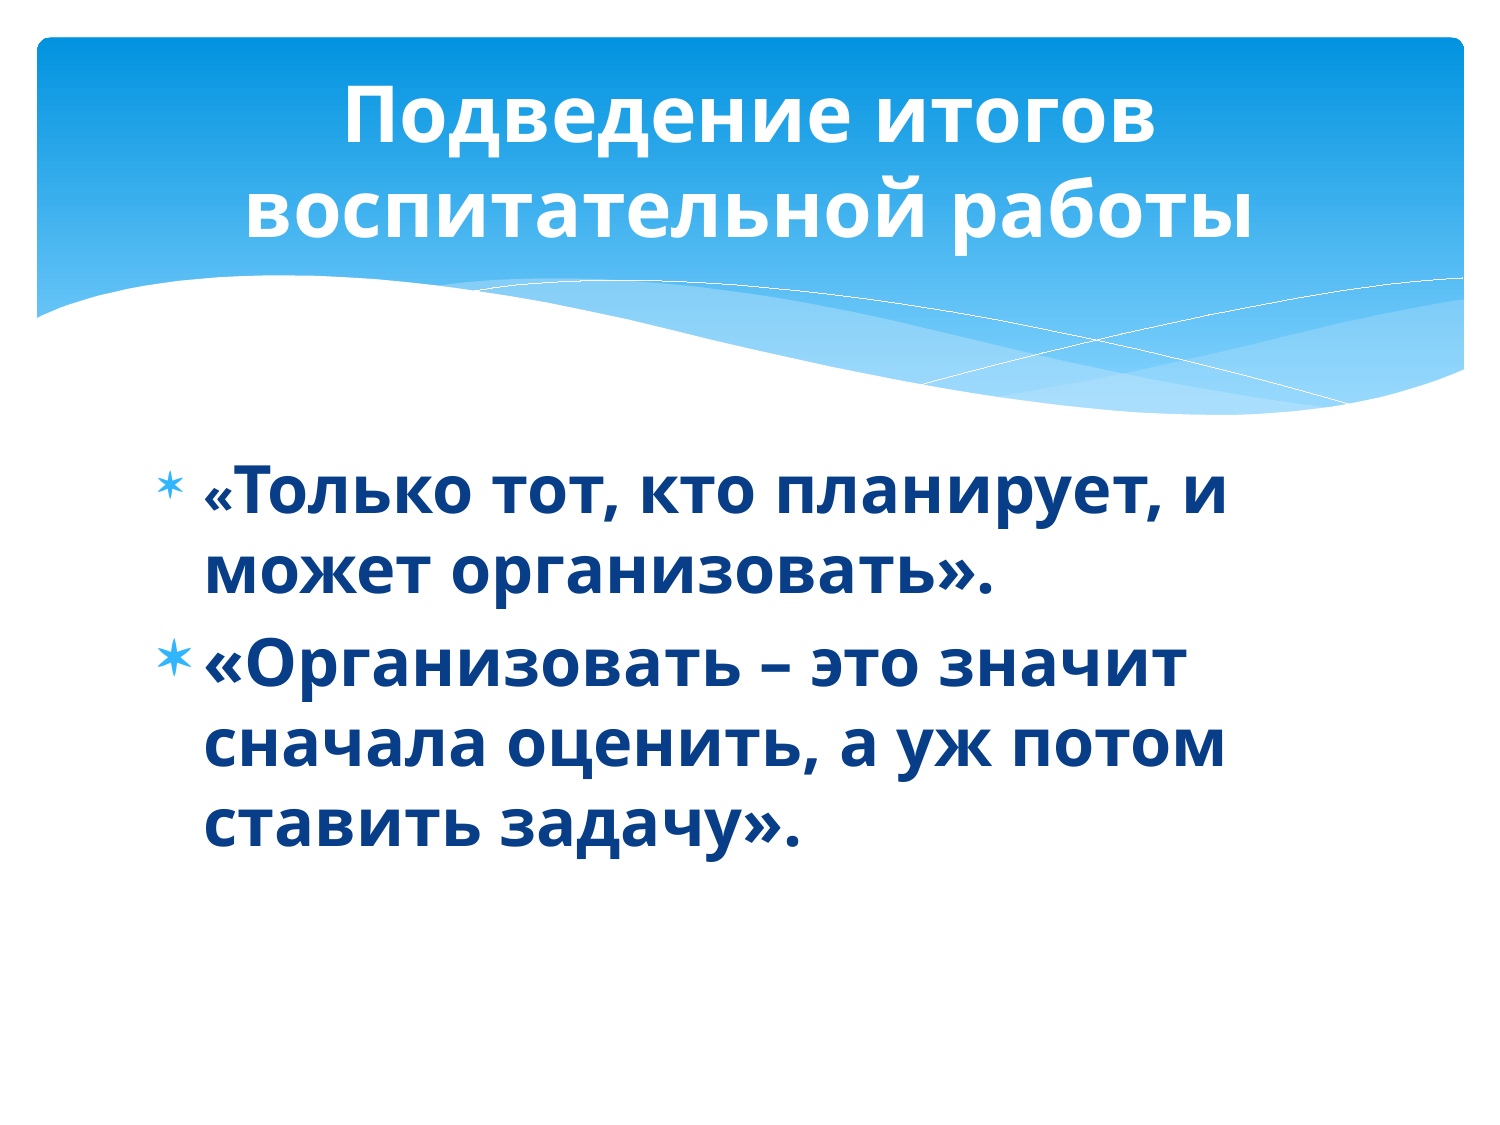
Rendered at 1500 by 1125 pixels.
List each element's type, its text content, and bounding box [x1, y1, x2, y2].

title Подведение итогов воспитательной работы [75, 55, 1425, 261]
list «Только тот, кто планирует, и может организовать». «Организовать – это значит сначала оценить, а уж потом ставить задачу». [143, 438, 1359, 1005]
